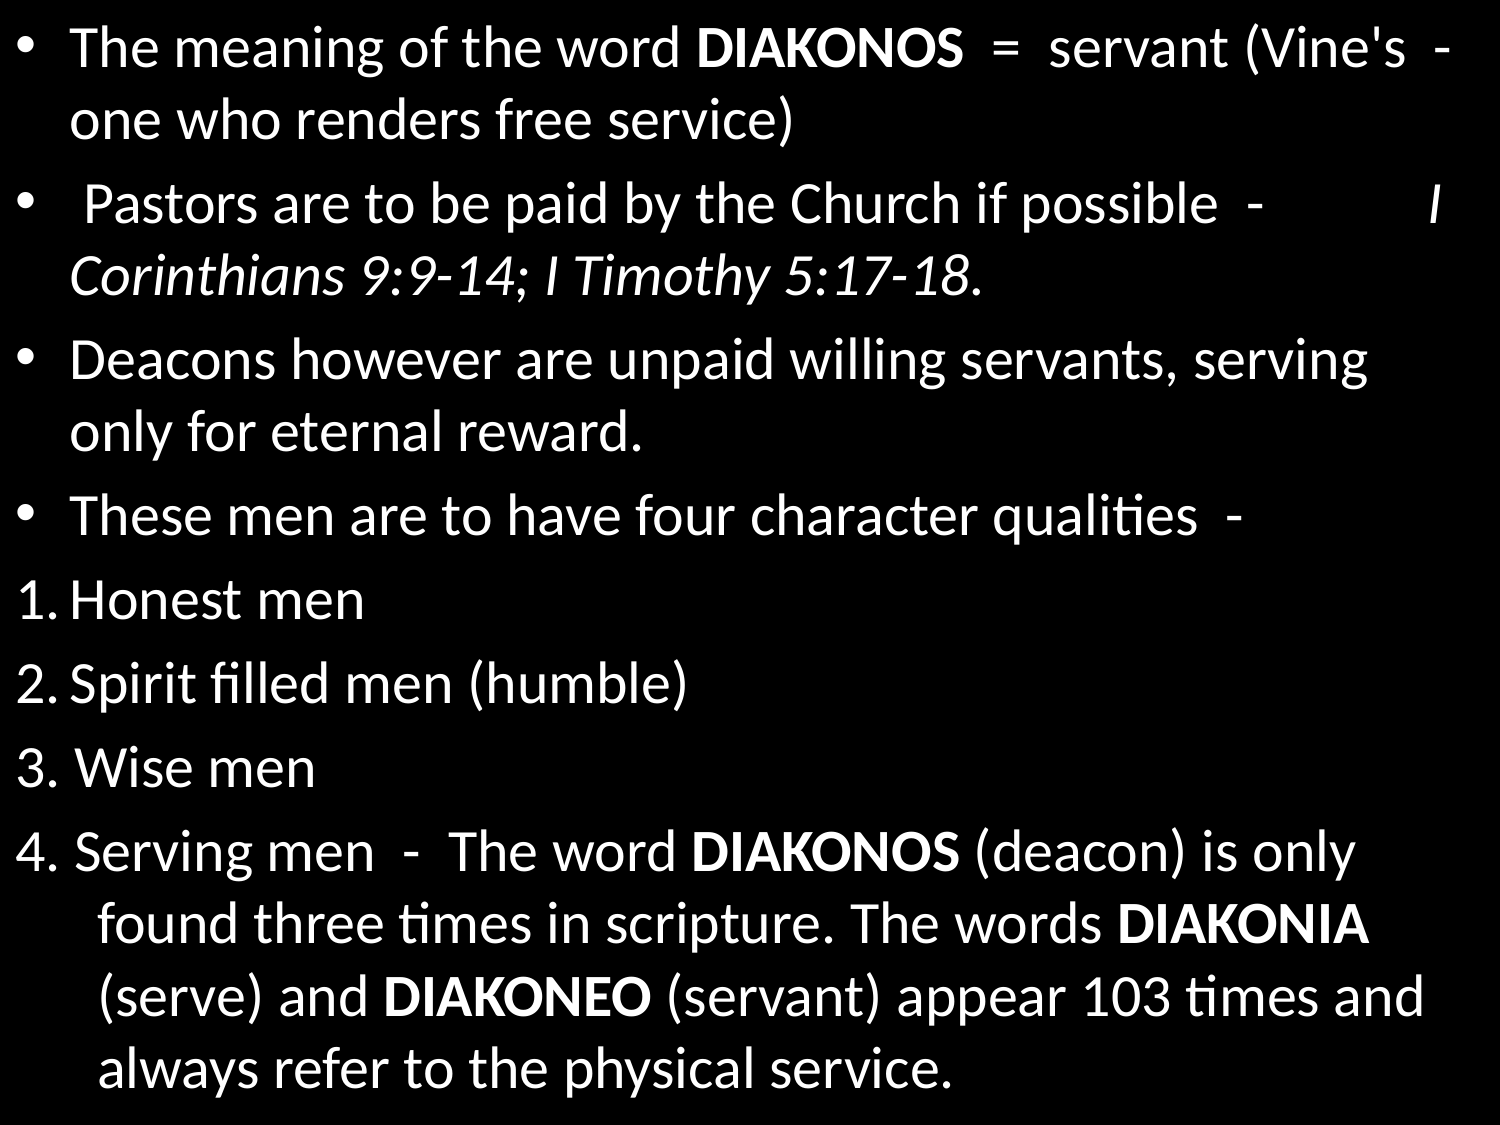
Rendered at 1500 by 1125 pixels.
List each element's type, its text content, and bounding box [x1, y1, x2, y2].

list The meaning of the word diakonos = servant (Vine's - one who renders free service) Pastors are to be paid by the Church if possible - I Corinthians 9:9-14; I Timothy 5:17-18. Deacons however are unpaid willing servants, serving only for eternal reward. These men are to have four character qualities - 1. Honest men 2. Spirit filled men (humble) 3. Wise men 4. Serving men - The word diakonos (deacon) is only found three times in scripture. The words diakonia (serve) and diakoneo (servant) appear 103 times and always refer to the physical service. [0, 0, 1500, 1113]
